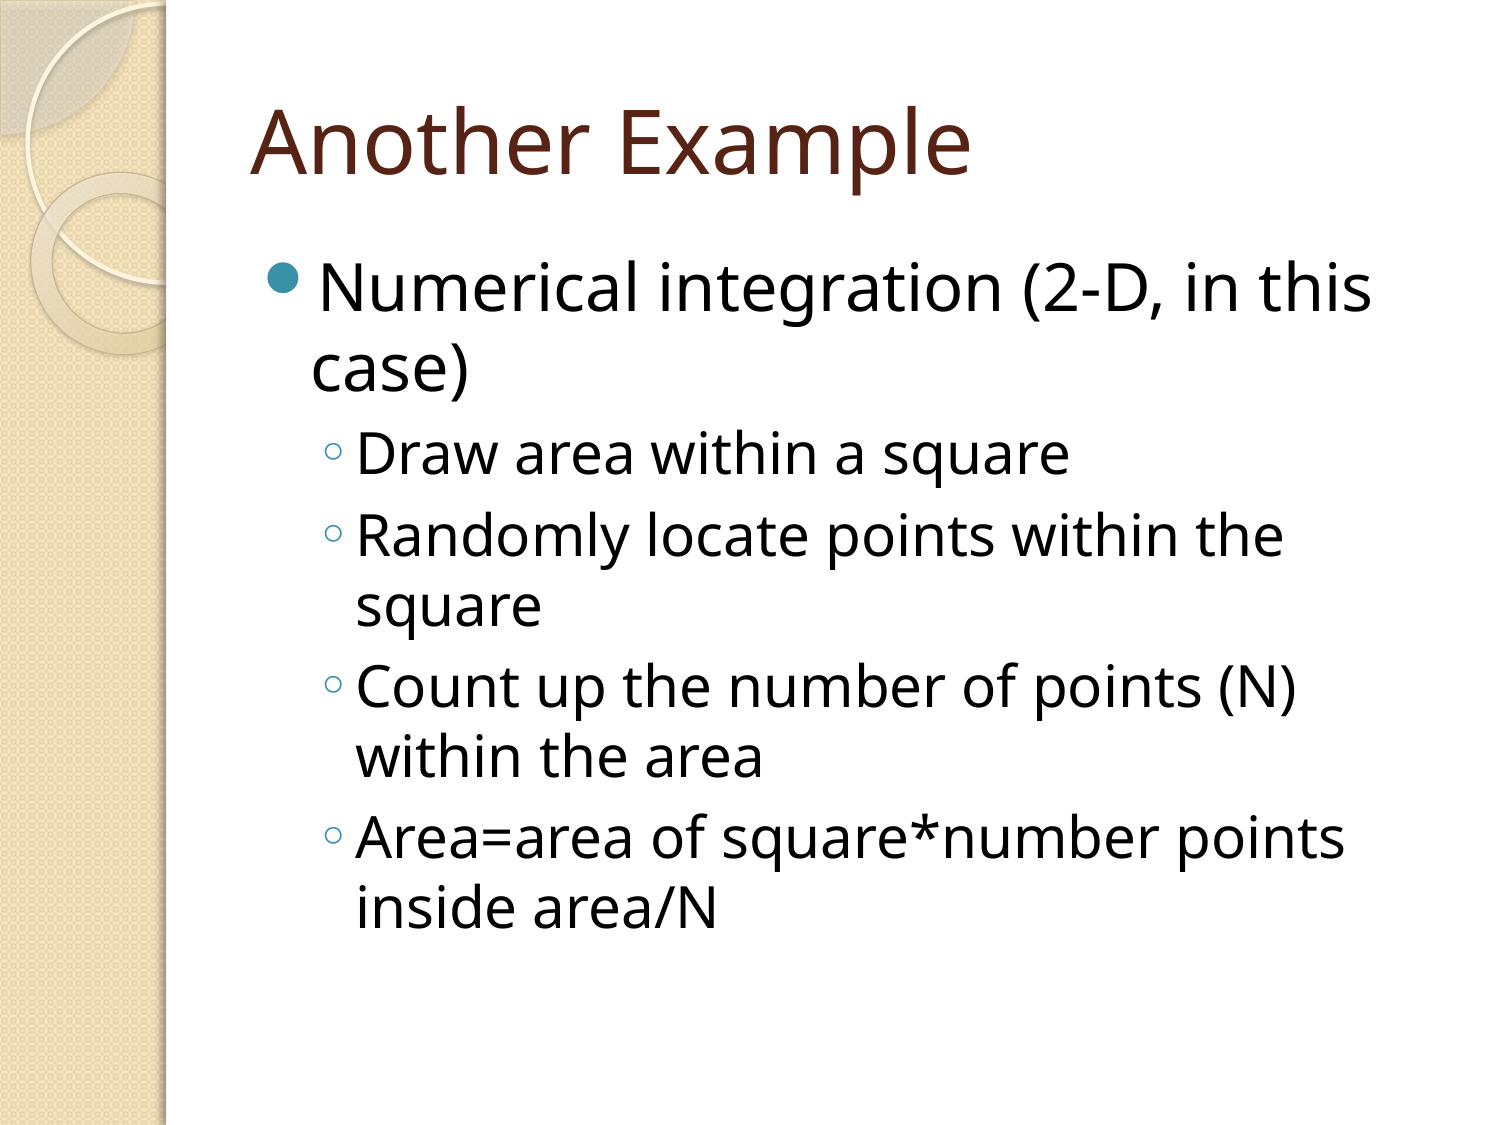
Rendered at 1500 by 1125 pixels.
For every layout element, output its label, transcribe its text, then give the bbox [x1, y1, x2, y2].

list Numerical integration (2-D, in this case) Draw area within a square Randomly locate points within the square Count up the number of points (N) within the area Area=area of square*number points inside area/N [235, 237, 1466, 1025]
title Another Example [235, 45, 1466, 233]
